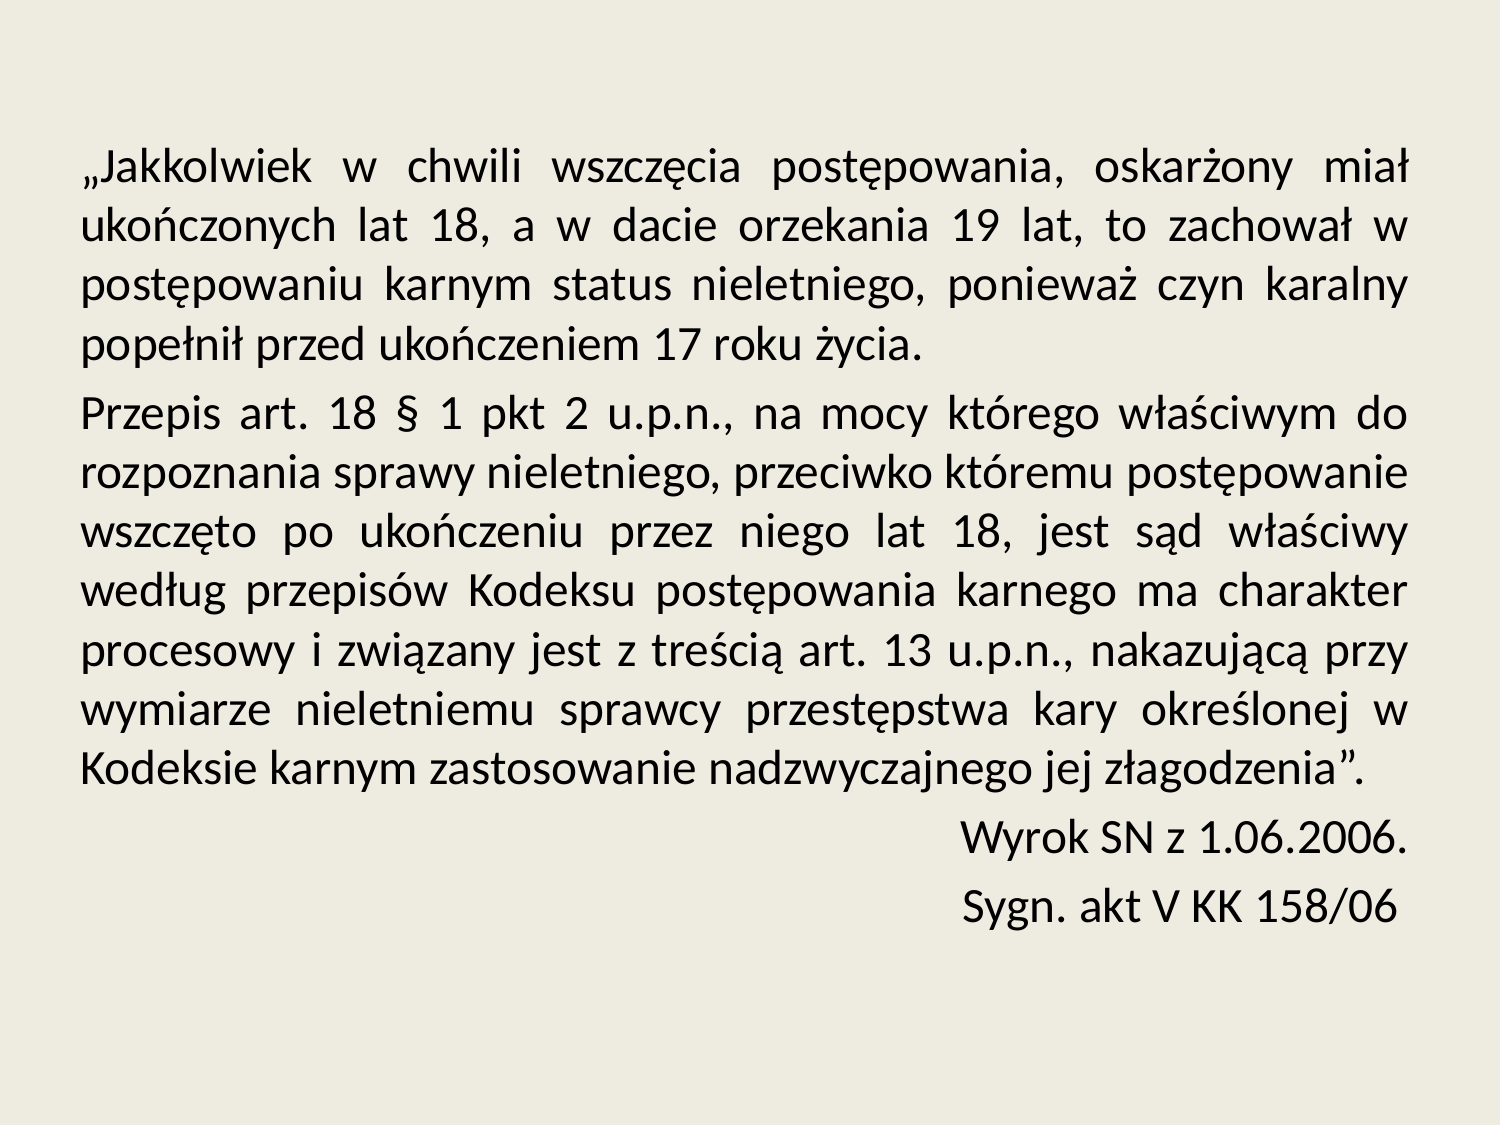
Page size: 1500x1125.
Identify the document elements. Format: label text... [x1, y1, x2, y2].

list „Jakkolwiek w chwili wszczęcia postępowania, oskarżony miał ukończonych lat 18, a w dacie orzekania 19 lat, to zachował w postępowaniu karnym status nieletniego, ponieważ czyn karalny popełnił przed ukończeniem 17 roku życia. Przepis art. 18 § 1 pkt 2 u.p.n., na mocy którego właściwym do rozpoznania sprawy nieletniego, przeciwko któremu postępowanie wszczęto po ukończeniu przez niego lat 18, jest sąd właściwy według przepisów Kodeksu postępowania karnego ma charakter procesowy i związany jest z treścią art. 13 u.p.n., nakazującą przy wymiarze nieletniemu sprawcy przestępstwa kary określonej w Kodeksie karnym zastosowanie nadzwyczajnego jej złagodzenia”. Wyrok SN z 1.06.2006. Sygn. akt V KK 158/06 [64, 125, 1425, 1005]
